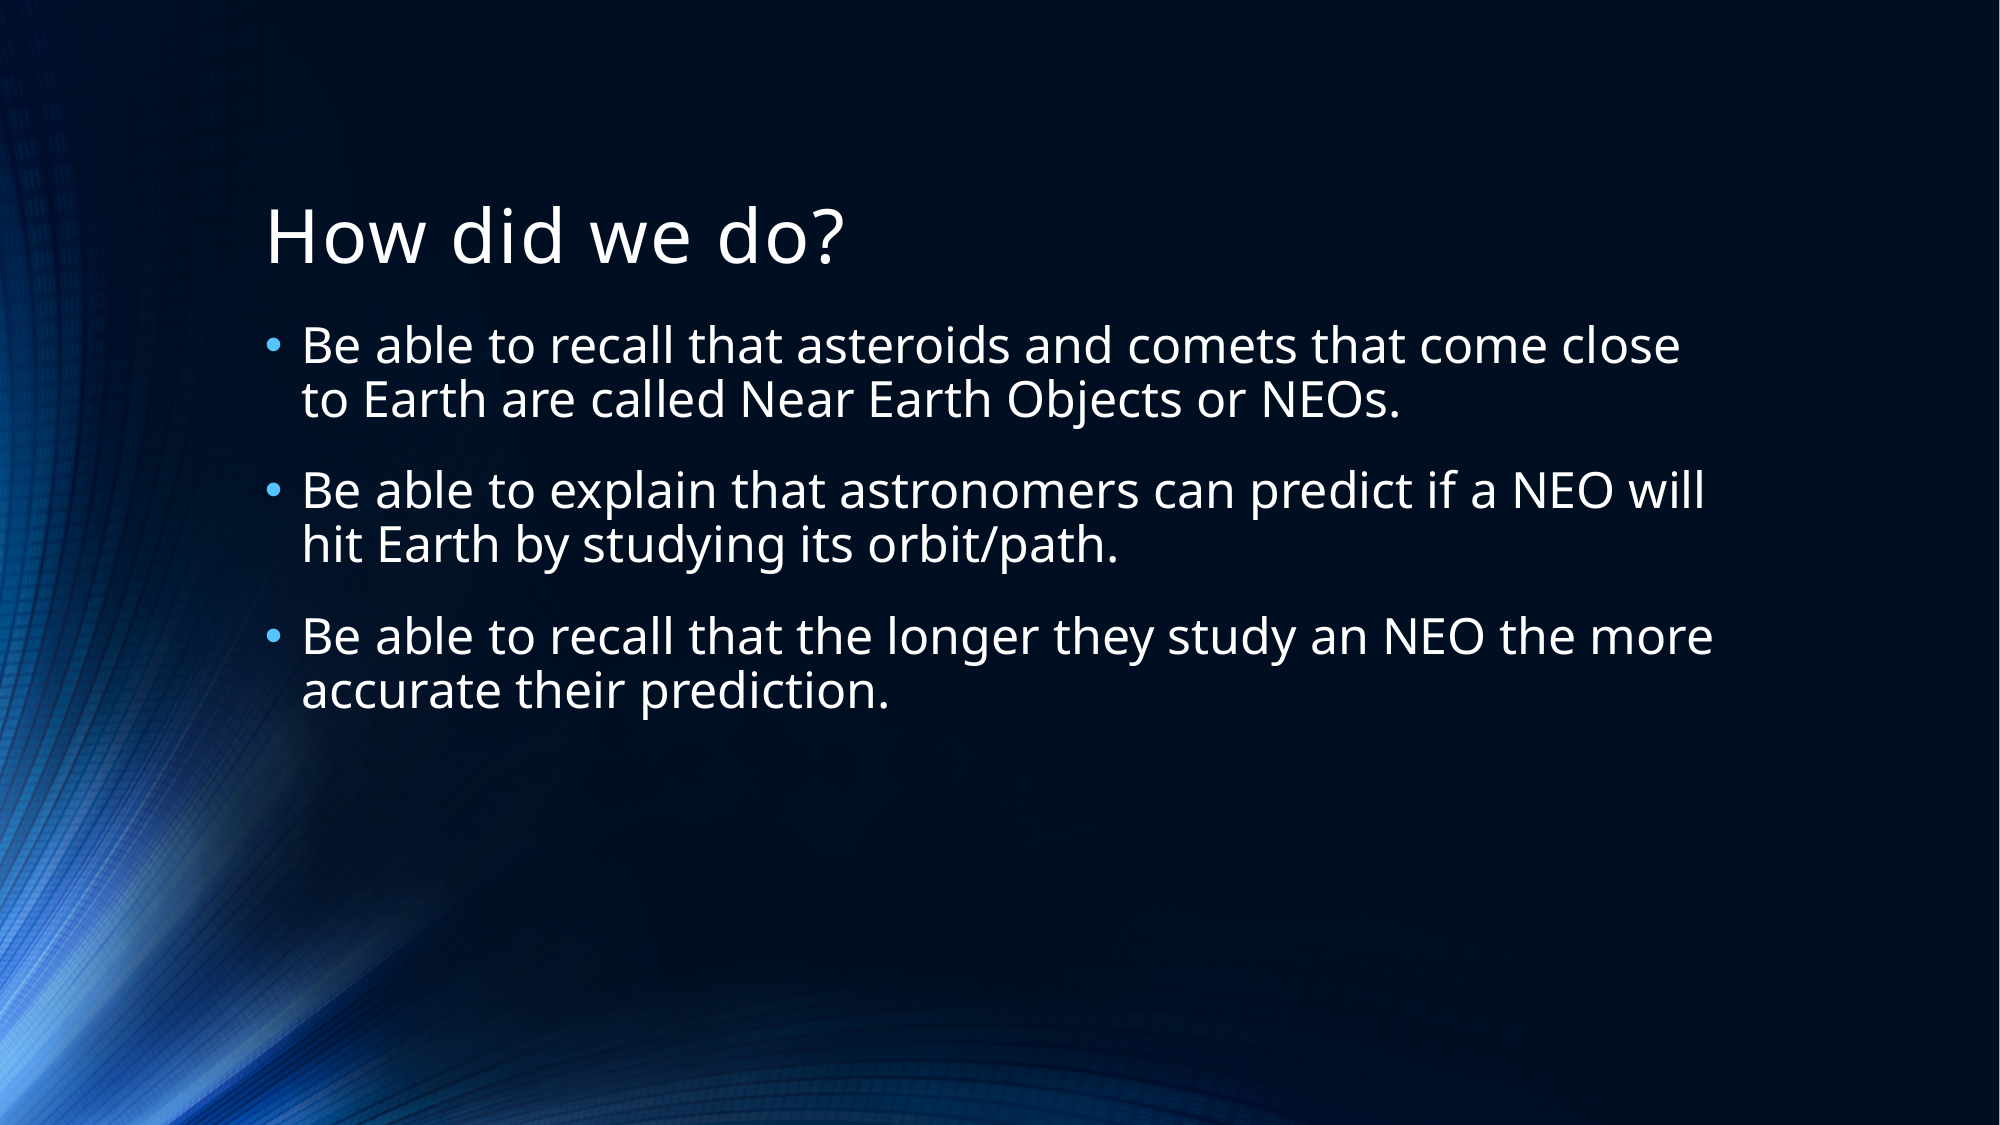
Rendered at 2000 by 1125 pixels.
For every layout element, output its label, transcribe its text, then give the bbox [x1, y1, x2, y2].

title How did we do? [249, 62, 1750, 288]
list Be able to recall that asteroids and comets that come close to Earth are called Near Earth Objects or NEOs. Be able to explain that astronomers can predict if a NEO will hit Earth by studying its orbit/path. Be able to recall that the longer they study an NEO the more accurate their prediction. [249, 312, 1749, 988]
picture [0, 0, 2000, 1125]
